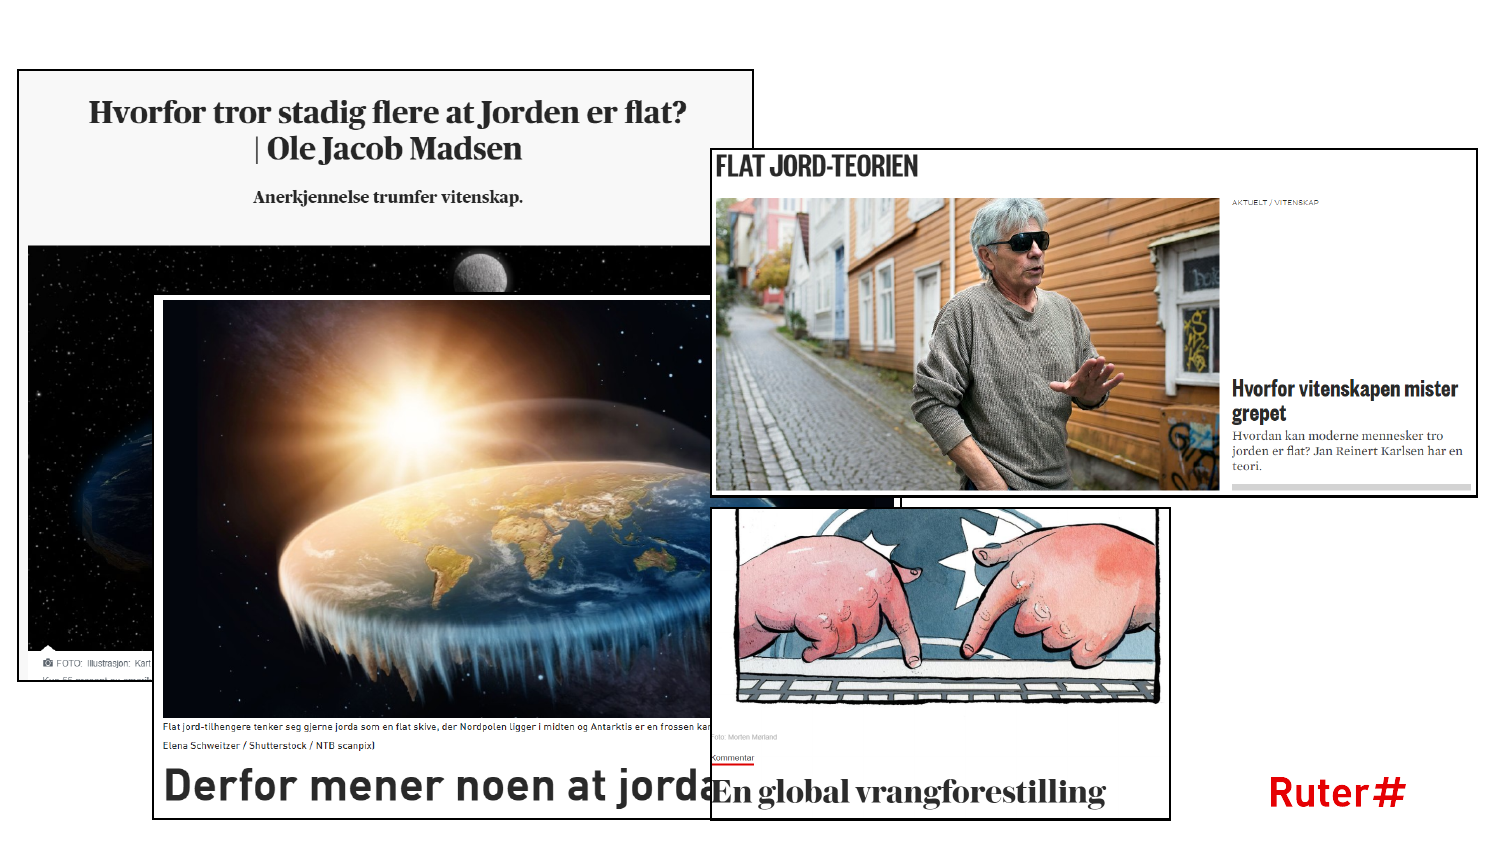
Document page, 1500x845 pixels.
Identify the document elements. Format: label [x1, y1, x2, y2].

picture [711, 509, 1169, 819]
picture [18, 70, 1476, 680]
picture [1271, 777, 1406, 807]
list [154, 294, 900, 819]
